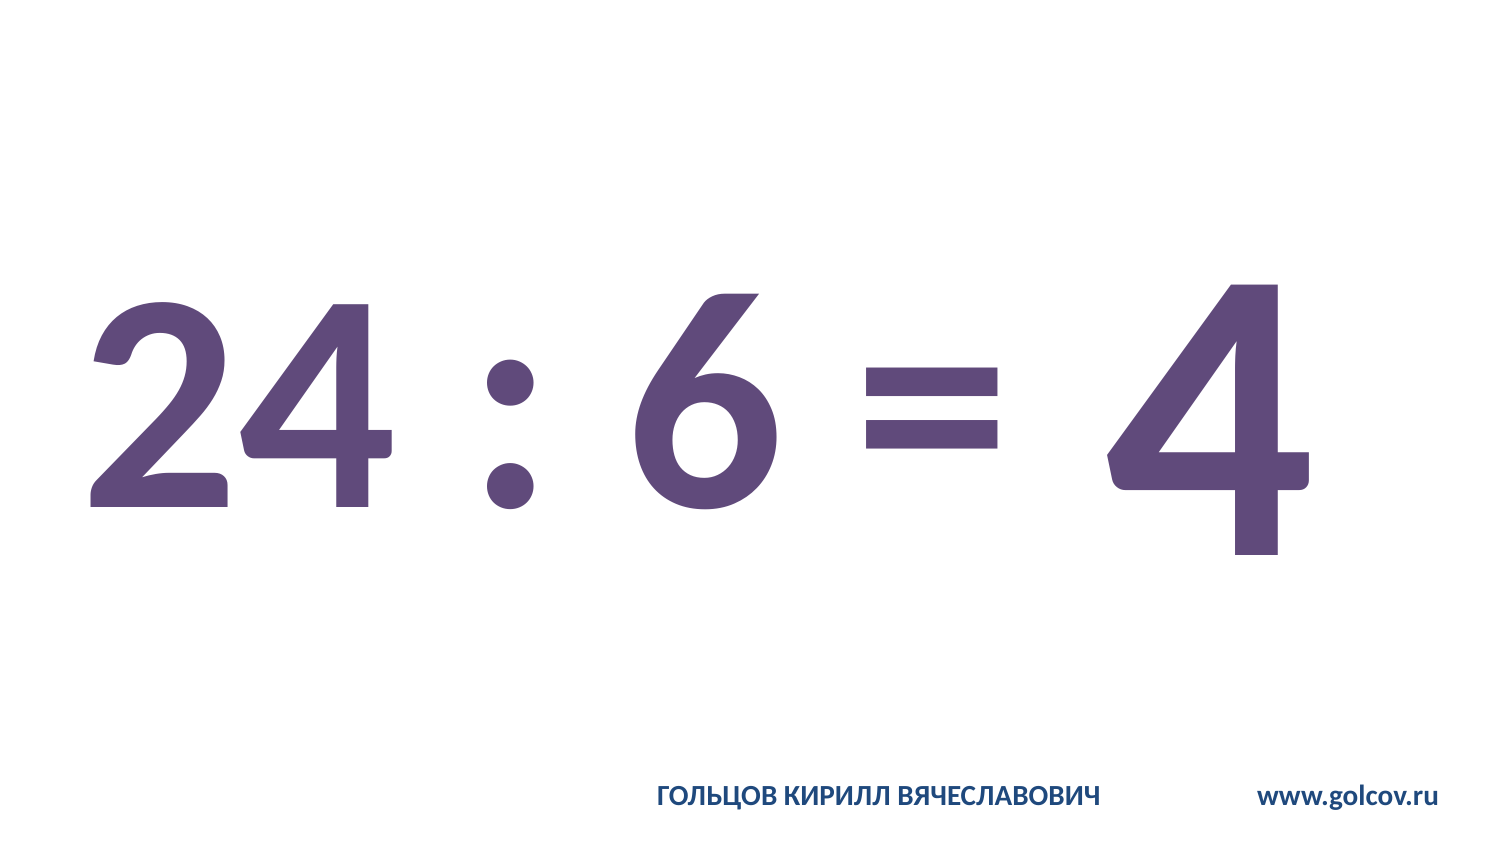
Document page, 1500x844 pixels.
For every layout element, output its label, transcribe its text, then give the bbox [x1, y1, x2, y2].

text_box ГОЛЬЦОВ КИРИЛЛ ВЯЧЕСЛАВОВИЧ www.golcov.ru [596, 776, 1500, 819]
text_box 4 [974, 298, 1447, 479]
title 24 : 6 = [65, 291, 1341, 473]
